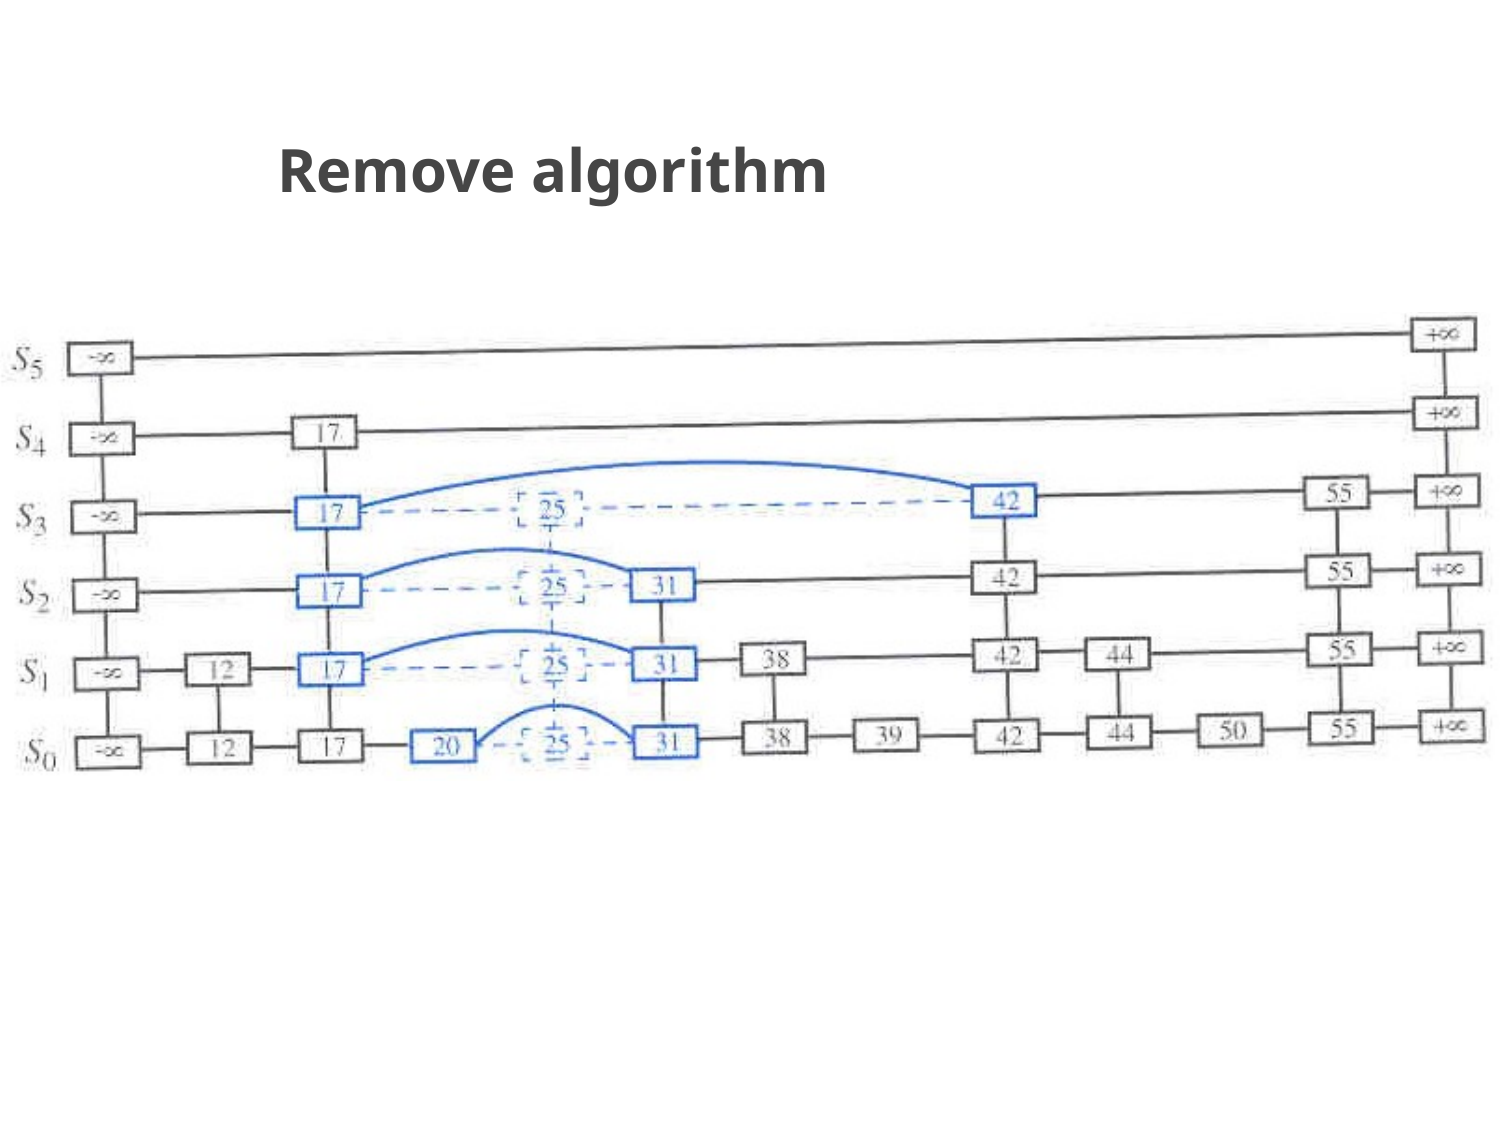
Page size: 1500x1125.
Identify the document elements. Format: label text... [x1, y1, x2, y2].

picture [0, 312, 1500, 781]
title Remove algorithm [262, 125, 1500, 213]
